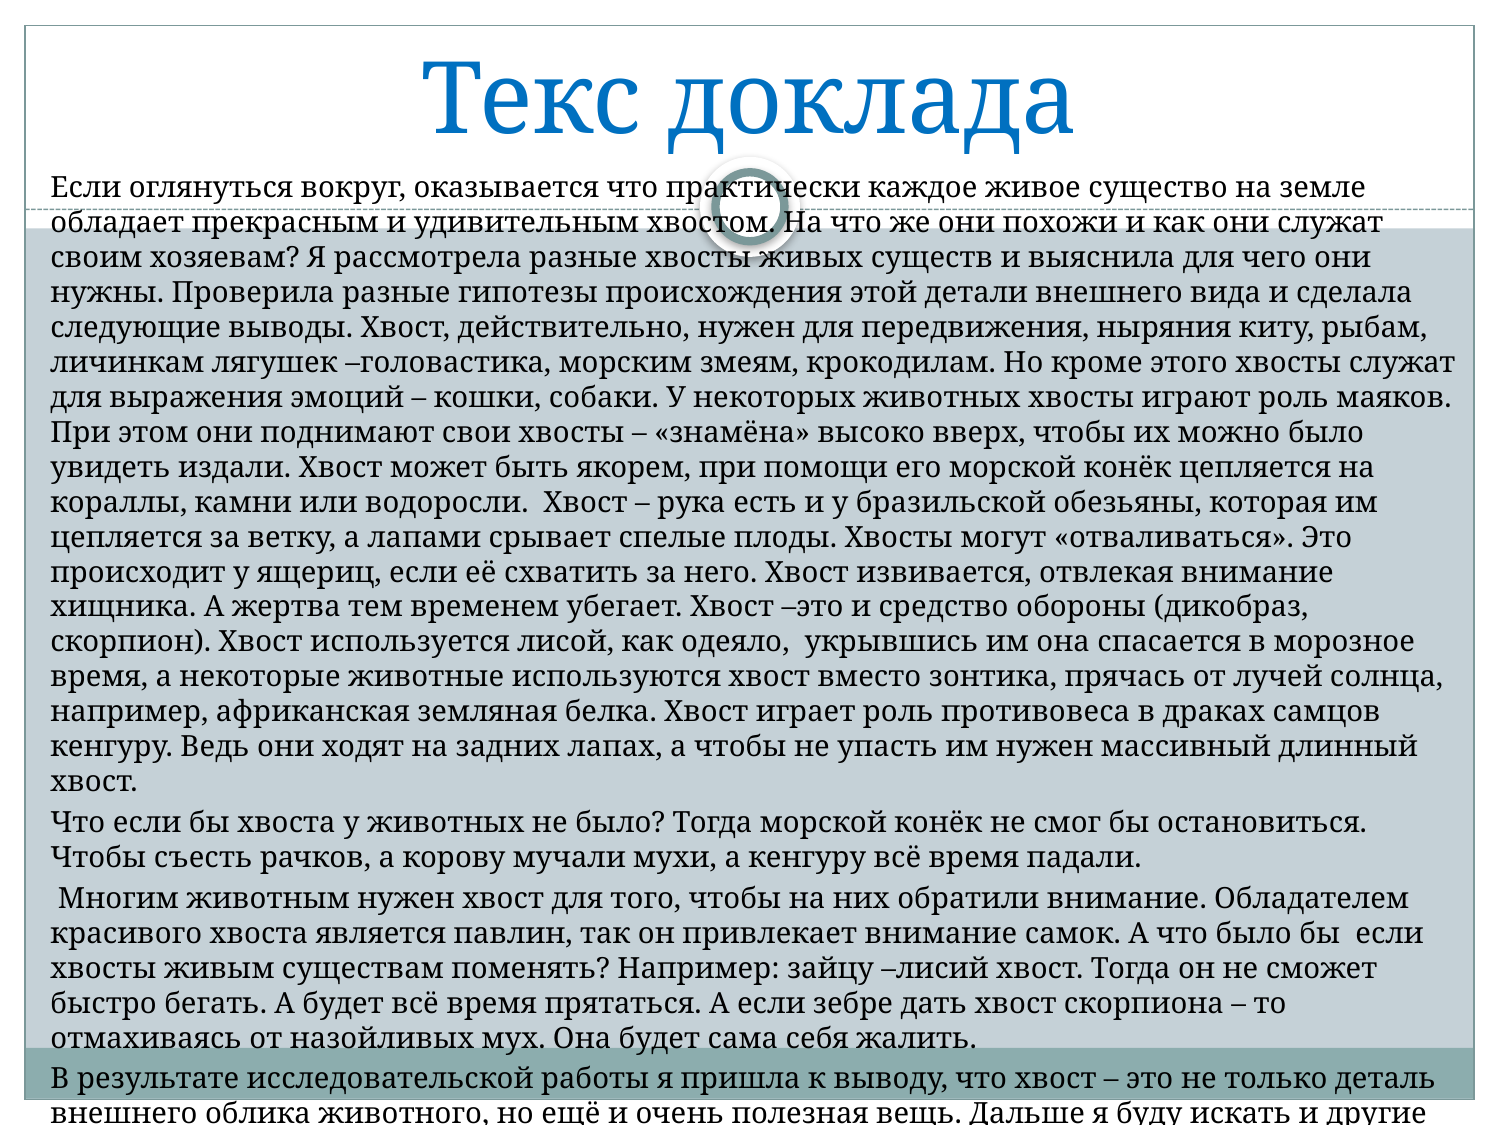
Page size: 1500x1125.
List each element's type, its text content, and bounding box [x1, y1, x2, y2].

list Если оглянуться вокруг, оказывается что практически каждое живое существо на земле обладает прекрасным и удивительным хвостом. На что же они похожи и как они служат своим хозяевам? Я рассмотрела разные хвосты живых существ и выяснила для чего они нужны. Проверила разные гипотезы происхождения этой детали внешнего вида и сделала следующие выводы. Хвост, действительно, нужен для передвижения, ныряния киту, рыбам, личинкам лягушек –головастика, морским змеям, крокодилам. Но кроме этого хвосты служат для выражения эмоций – кошки, собаки. У некоторых животных хвосты играют роль маяков. При этом они поднимают свои хвосты – «знамёна» высоко вверх, чтобы их можно было увидеть издали. Хвост может быть якорем, при помощи его морской конёк цепляется на кораллы, камни или водоросли. Хвост – рука есть и у бразильской обезьяны, которая им цепляется за ветку, а лапами срывает спелые плоды. Хвосты могут «отваливаться». Это происходит у ящериц, если её схватить за него. Хвост извивается, отвлекая внимание хищника. А жертва тем временем убегает. Хвост –это и средство обороны (дикобраз, скорпион). Хвост используется лисой, как одеяло, укрывшись им она спасается в морозное время, а некоторые животные используются хвост вместо зонтика, прячась от лучей солнца, например, африканская земляная белка. Хвост играет роль противовеса в драках самцов кенгуру. Ведь они ходят на задних лапах, а чтобы не упасть им нужен массивный длинный хвост. Что если бы хвоста у животных не было? Тогда морской конёк не смог бы остановиться. Чтобы съесть рачков, а корову мучали мухи, а кенгуру всё время падали. Многим животным нужен хвост для того, чтобы на них обратили внимание. Обладателем красивого хвоста является павлин, так он привлекает внимание самок. А что было бы если хвосты живым существам поменять? Например: зайцу –лисий хвост. Тогда он не сможет быстро бегать. А будет всё время прятаться. А если зебре дать хвост скорпиона – то отмахиваясь от назойливых мух. Она будет сама себя жалить. В результате исследовательской работы я пришла к выводу, что хвост – это не только деталь внешнего облика животного, но ещё и очень полезная вещь. Дальше я буду искать и другие области применения хвоста в жизни живых существ. [17, 160, 1483, 939]
title Текс доклада [75, 45, 1425, 160]
